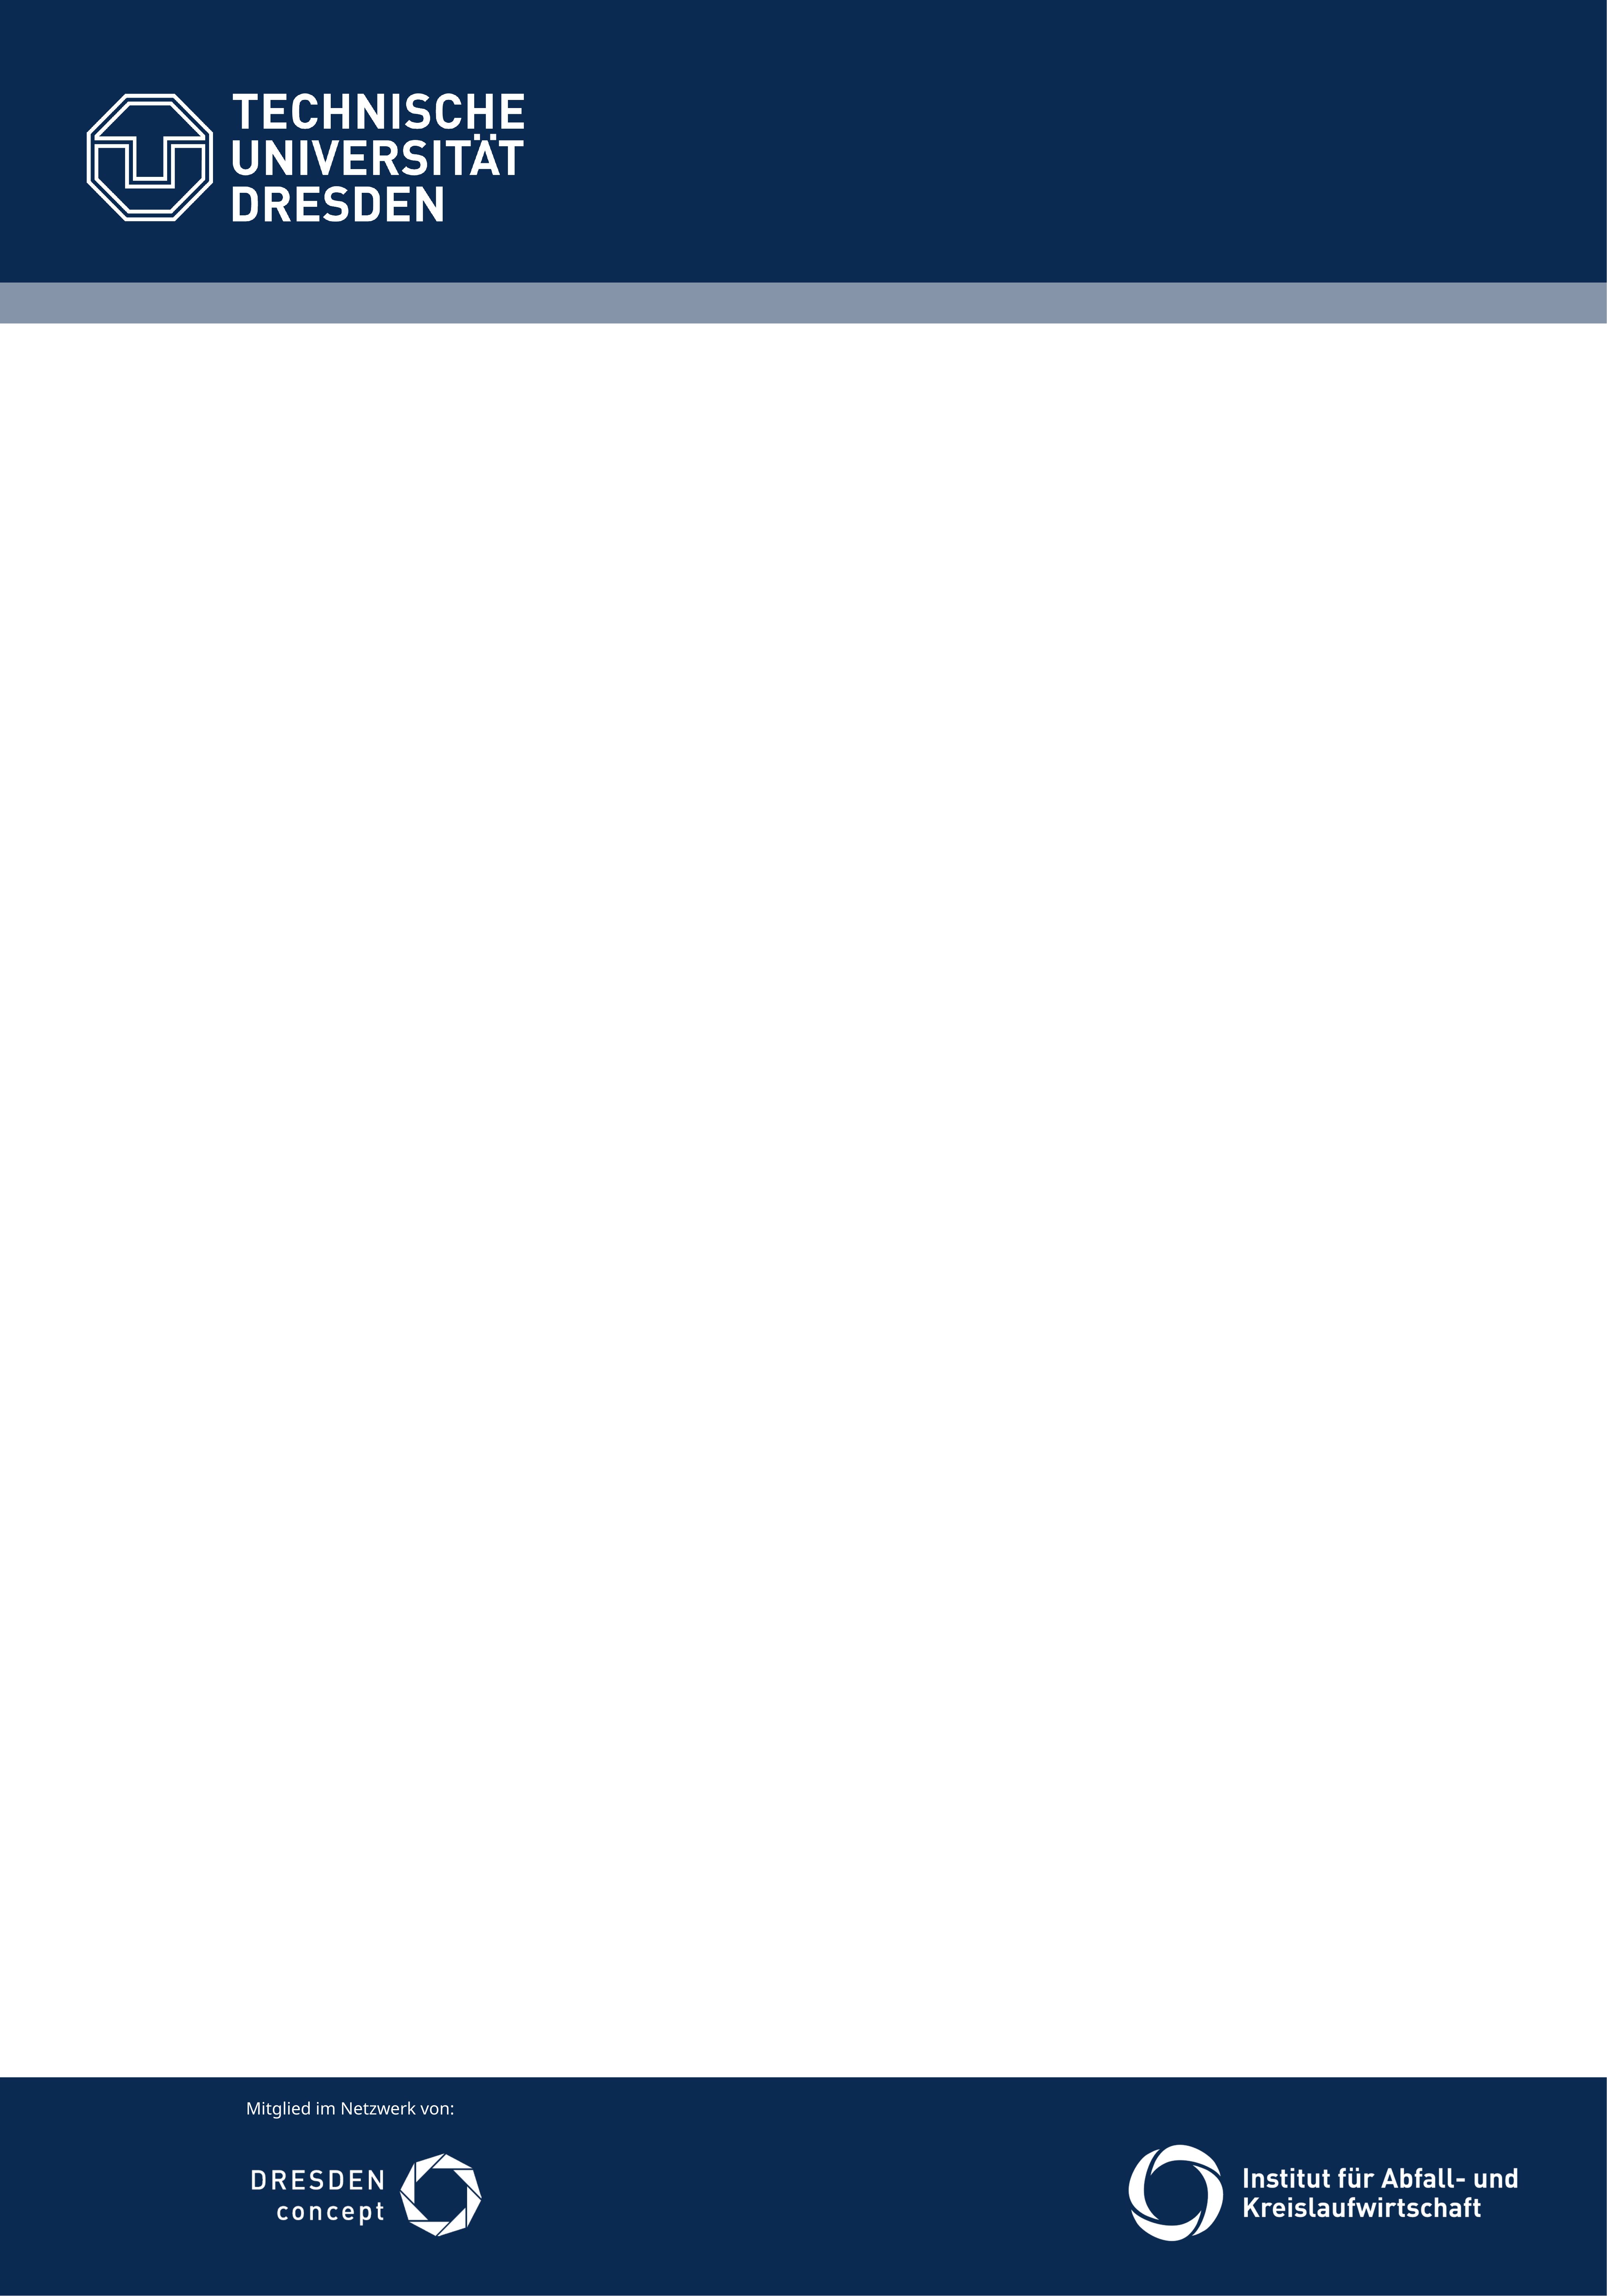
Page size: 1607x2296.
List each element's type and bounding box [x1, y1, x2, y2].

picture [87, 93, 524, 222]
picture [243, 2150, 482, 2236]
picture [1125, 2141, 1525, 2245]
